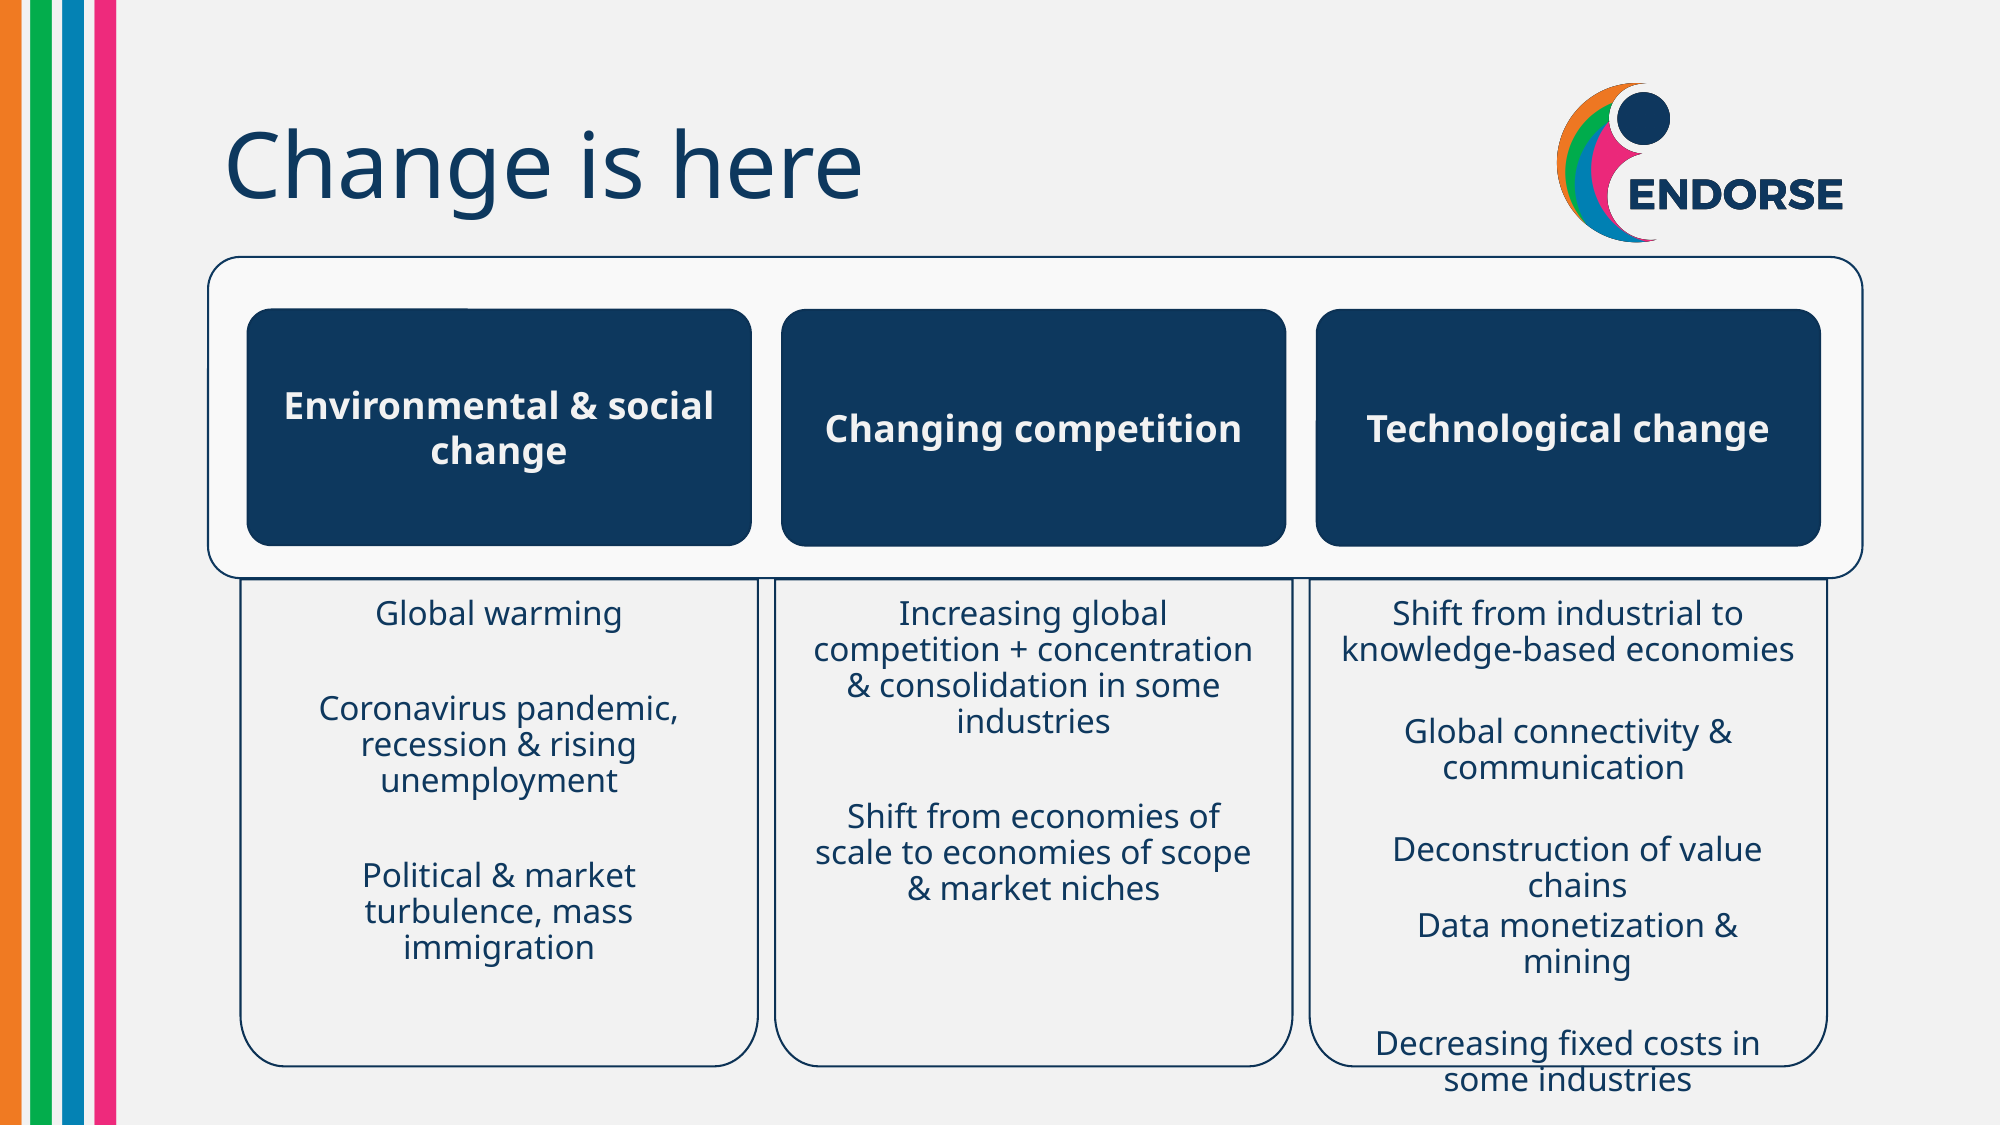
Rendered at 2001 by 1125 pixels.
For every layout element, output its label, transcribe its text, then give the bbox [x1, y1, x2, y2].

text_box Environmental & social change [246, 308, 752, 547]
text_box Global warming Coronavirus pandemic, recession & rising unemployment Political & market turbulence, mass immigration [239, 578, 759, 1068]
text_box Technological change [1315, 308, 1822, 547]
title Change is here [208, 59, 1522, 277]
text_box Shift from industrial to knowledge-based economies Global connectivity & communication Deconstruction of value chains Data monetization & mining Decreasing fixed costs in some industries [1308, 578, 1829, 1068]
text_box [206, 255, 1864, 580]
text_box Changing competition [781, 308, 1287, 547]
text_box Increasing global competition + concentration & consolidation in some industries Shift from economies of scale to economies of scope & market niches [774, 578, 1294, 1068]
picture [1532, 59, 1863, 266]
